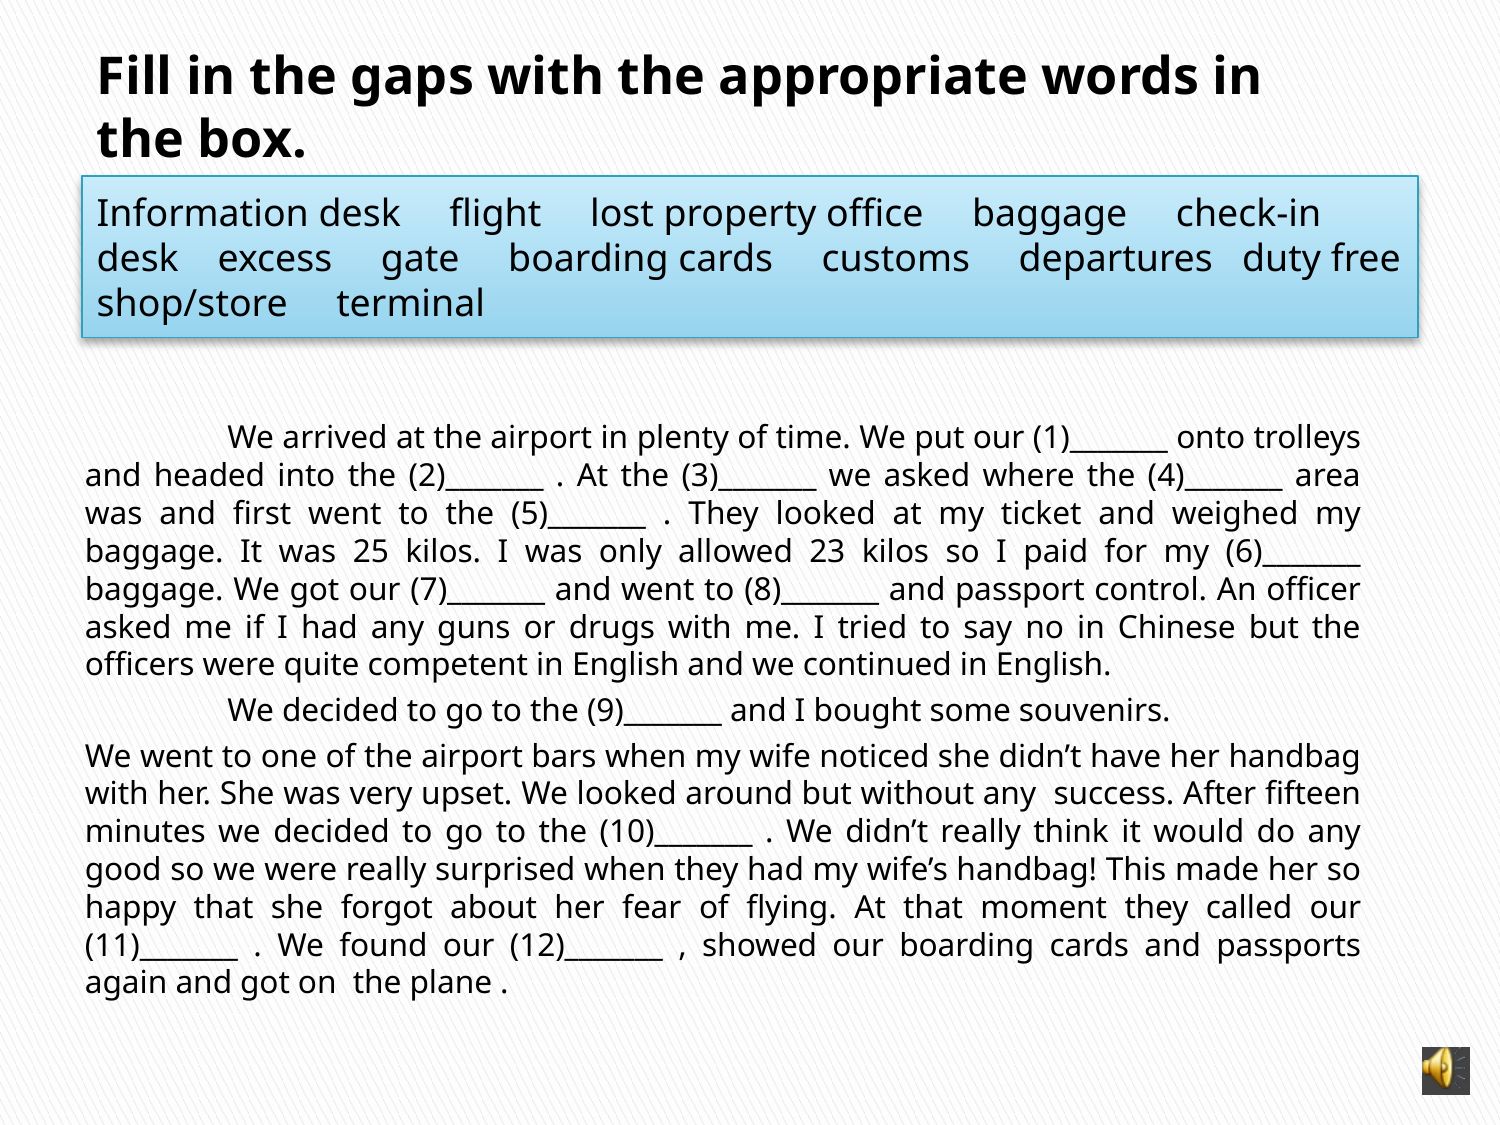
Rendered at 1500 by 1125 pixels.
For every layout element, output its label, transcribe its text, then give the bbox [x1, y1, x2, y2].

list We arrived at the airport in plenty of time. We put our (1)_______ onto trolleys and headed into the (2)_______ . At the (3)_______ we asked where the (4)_______ area was and first went to the (5)_______ . They looked at my ticket and weighed my baggage. It was 25 kilos. I was only allowed 23 kilos so I paid for my (6)_______ baggage. We got our (7)_______ and went to (8)_______ and passport control. An officer asked me if I had any guns or drugs with me. I tried to say no in Chinese but the officers were quite competent in English and we continued in English. We decided to go to the (9)_______ and I bought some souvenirs. We went to one of the airport bars when my wife noticed she didn’t have her handbag with her. She was very upset. We looked around but without any success. After fifteen minutes we decided to go to the (10)_______ . We didn’t really think it would do any good so we were really surprised when they had my wife’s handbag! This made her so happy that she forgot about her fear of flying. At that moment they called our (11)_______ . We found our (12)_______ , showed our boarding cards and passports again and got on the plane . [70, 410, 1377, 1043]
text_box Information desk flight lost property office baggage check-in desk excess gate boarding cards customs departures duty free shop/store terminal [81, 175, 1419, 338]
picture [1420, 1045, 1472, 1097]
title Fill in the gaps with the appropriate words in the box. [82, 35, 1310, 164]
